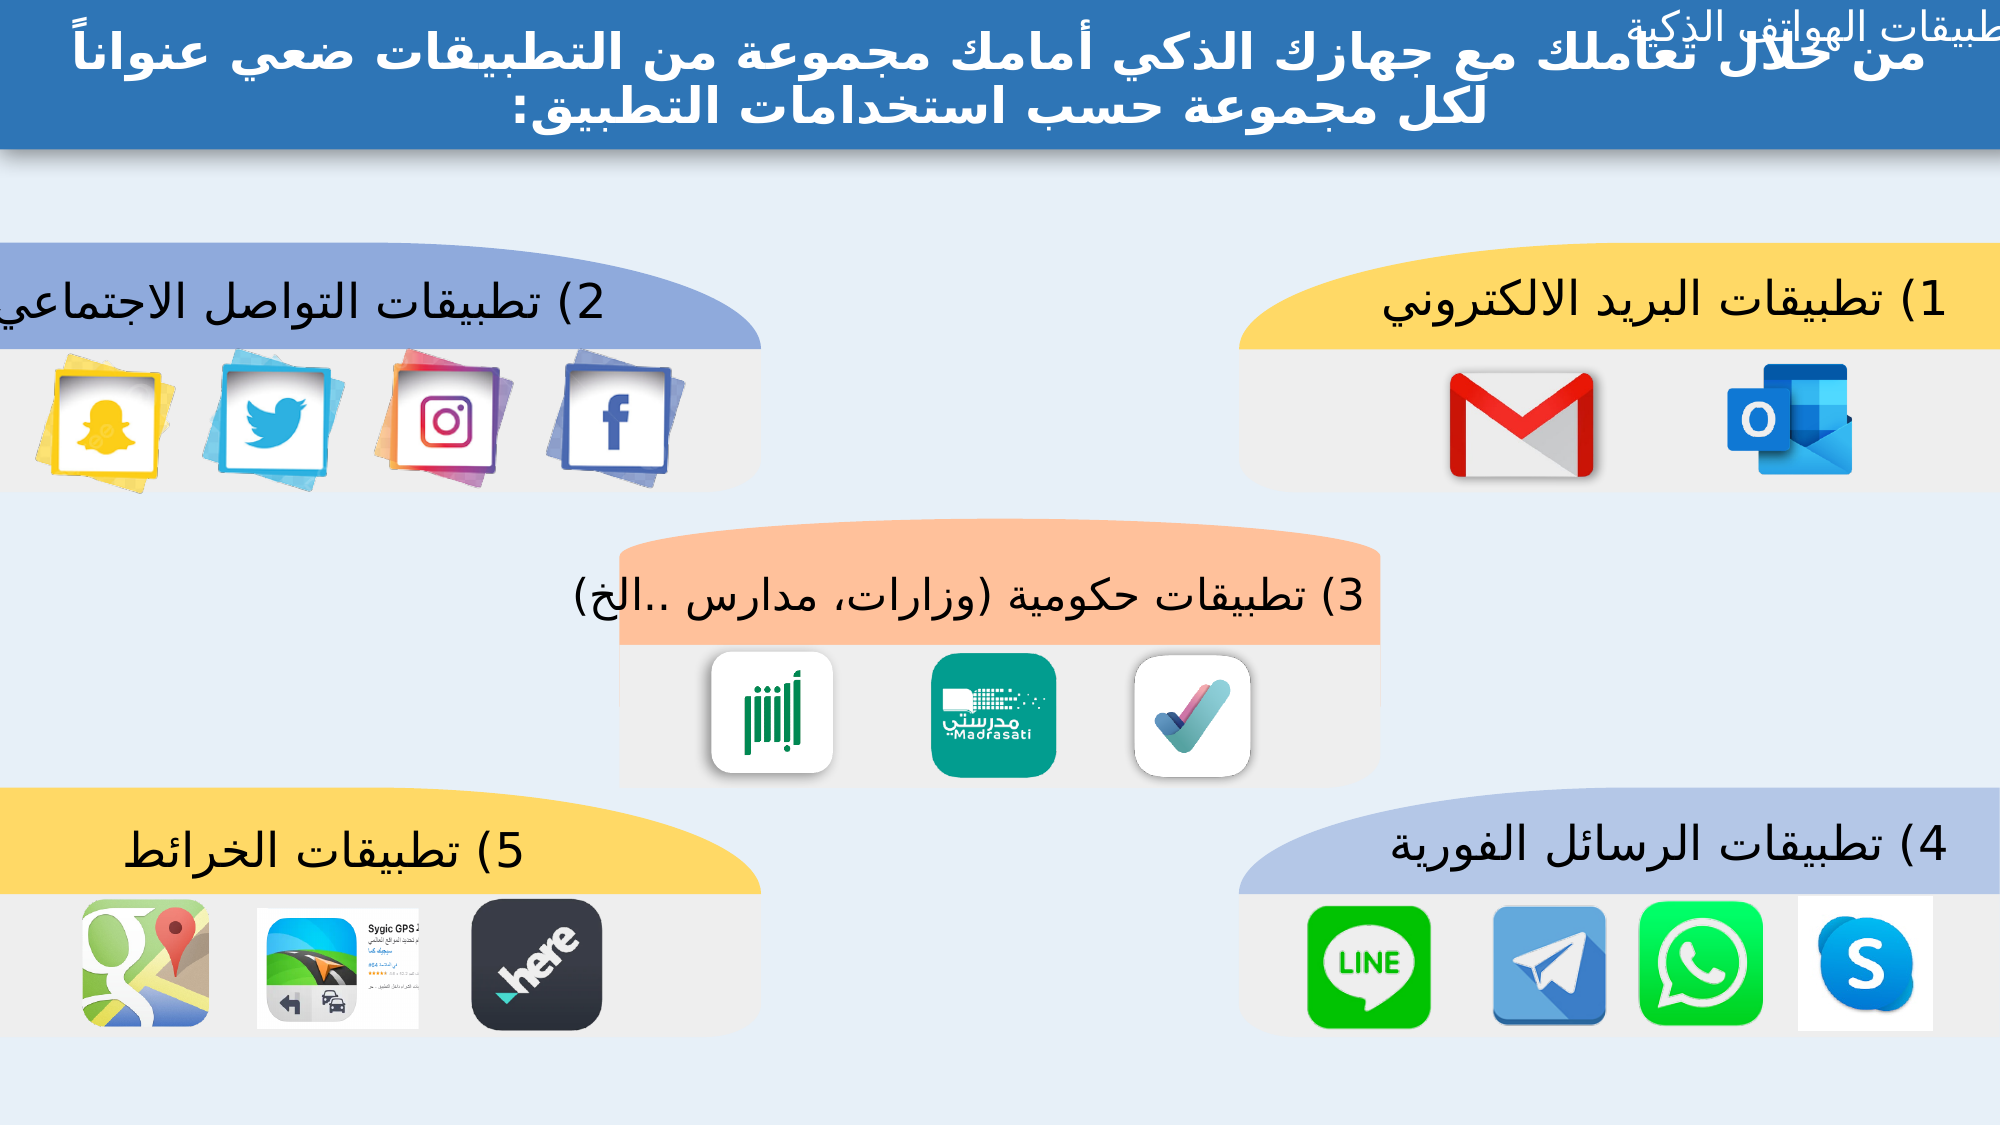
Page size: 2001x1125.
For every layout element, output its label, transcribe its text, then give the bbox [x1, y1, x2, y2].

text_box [919, 645, 1067, 785]
picture [1798, 896, 1933, 1031]
picture [711, 651, 833, 773]
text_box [1239, 242, 2000, 493]
picture [1711, 335, 1878, 503]
text_box من خلال تعاملك مع جهازك الذكي أمامك مجموعة من التطبيقات ضعي عنواناً لكل مجموعة حسب استخدامات التطبيق: [0, 0, 2000, 150]
picture [462, 896, 606, 1038]
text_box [0, 787, 762, 1037]
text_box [0, 242, 762, 493]
picture [256, 908, 419, 1029]
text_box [555, 518, 1381, 788]
picture [1380, 343, 1663, 502]
picture [360, 321, 697, 500]
text_box تطبيقات الهواتف الذكية [1605, 0, 2000, 58]
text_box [1238, 787, 2000, 1037]
picture [14, 341, 184, 501]
picture [188, 337, 358, 497]
picture [52, 896, 237, 1029]
picture [1292, 879, 1795, 1052]
picture [1129, 654, 1251, 778]
